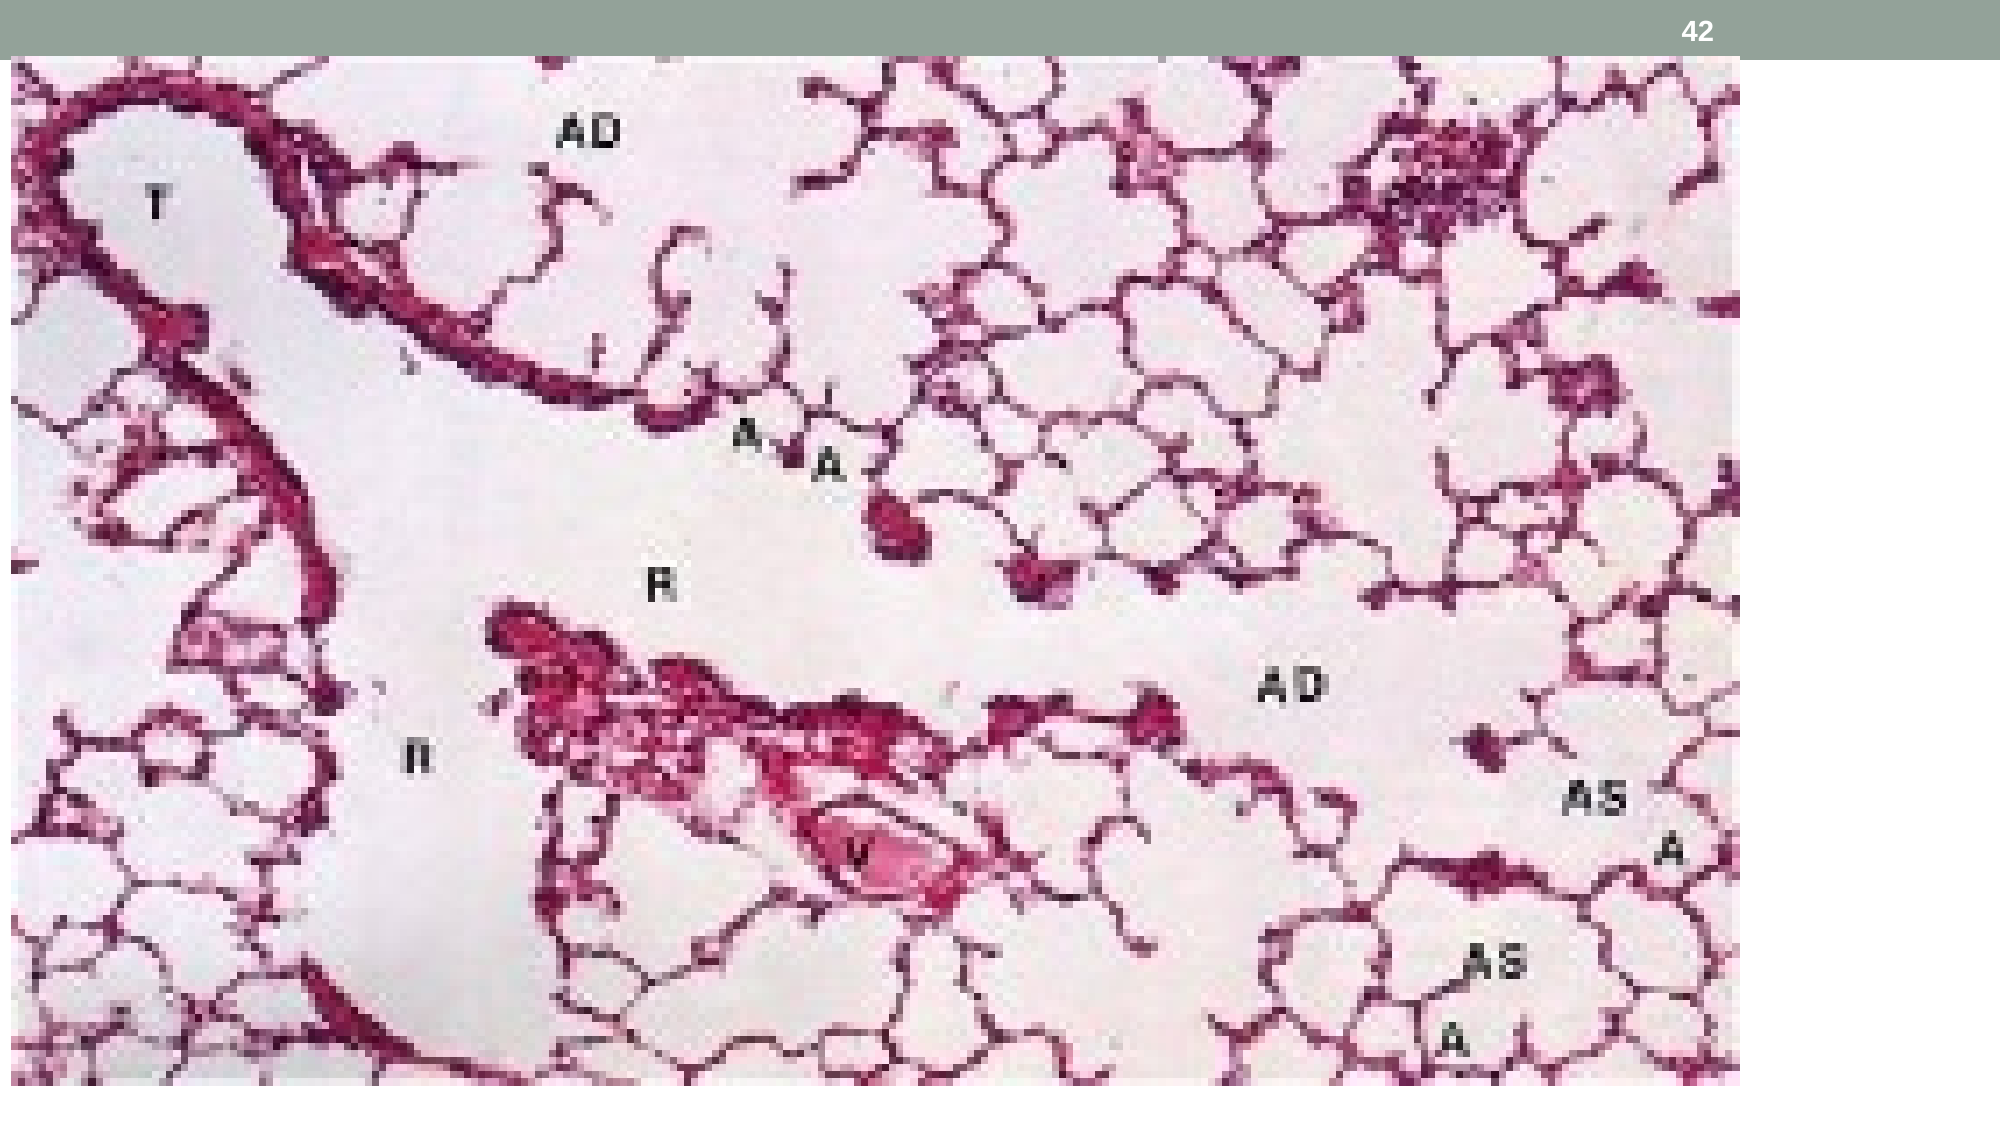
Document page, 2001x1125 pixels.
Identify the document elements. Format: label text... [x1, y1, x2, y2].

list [10, 56, 1741, 1086]
slide_number 42 [1666, 3, 1900, 57]
